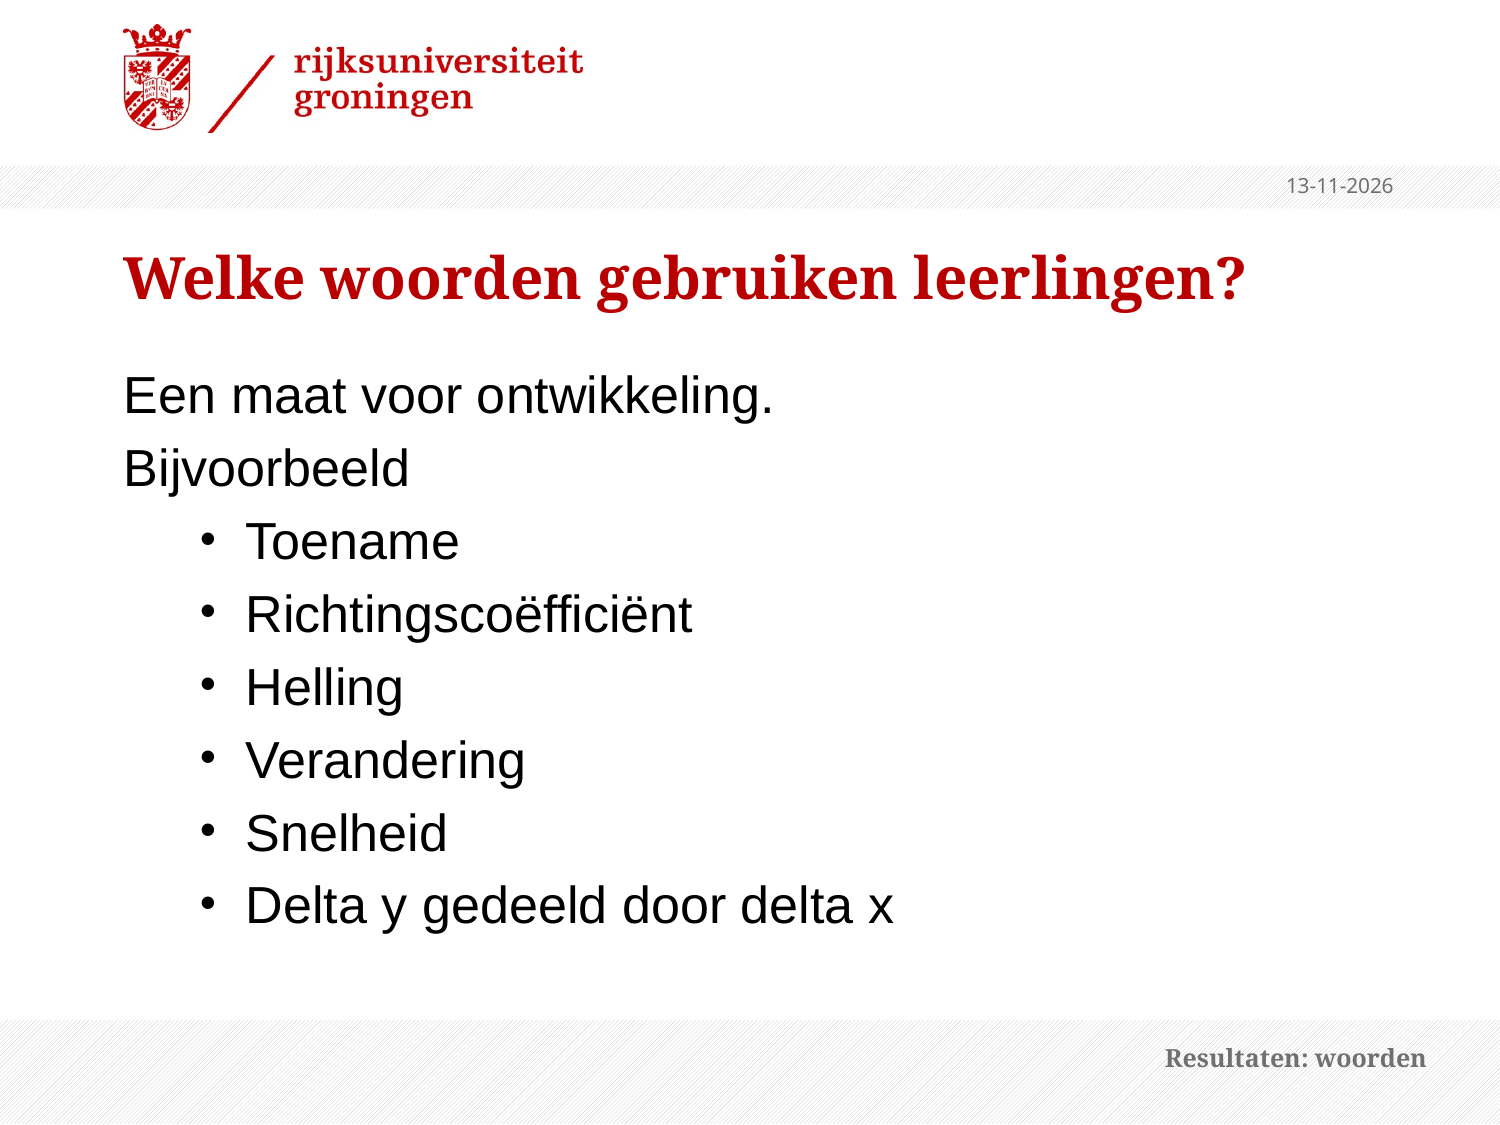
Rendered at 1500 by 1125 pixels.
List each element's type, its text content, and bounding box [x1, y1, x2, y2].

list Een maat voor ontwikkeling. Bijvoorbeeld Toename Richtingscoëfficiënt Helling Verandering Snelheid Delta y gedeeld door delta x [123, 361, 1426, 1000]
text_box Resultaten: woorden [1092, 1034, 1500, 1080]
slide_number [1081, 165, 1394, 209]
title Welke woorden gebruiken leerlingen? [123, 240, 1426, 349]
picture [123, 24, 583, 133]
